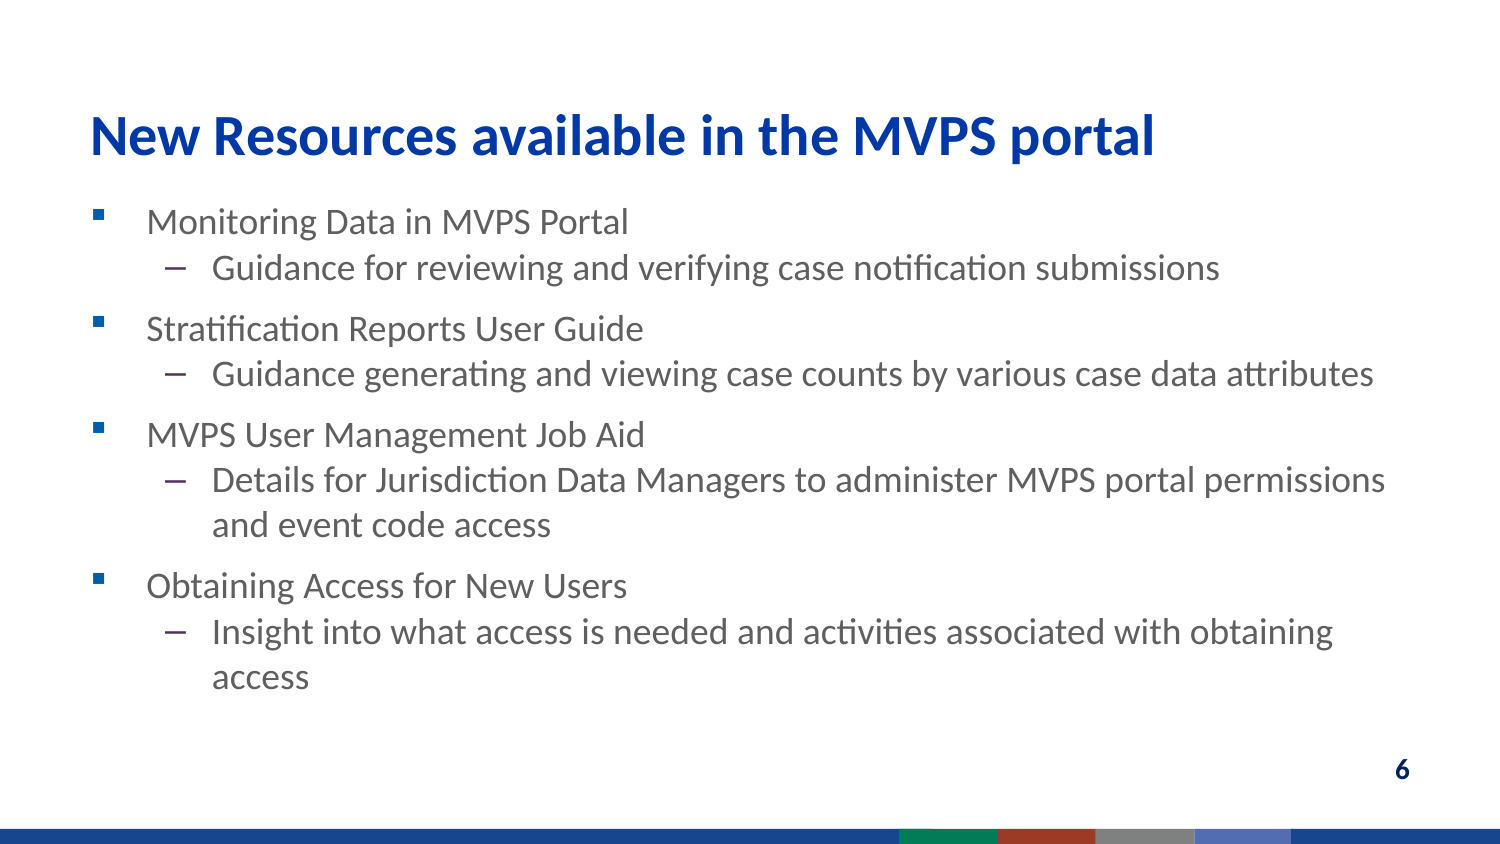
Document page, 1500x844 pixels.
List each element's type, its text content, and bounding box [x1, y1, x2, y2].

title New Resources available in the MVPS portal [75, 33, 1425, 175]
text_box 6 [974, 738, 1425, 799]
list Monitoring Data in MVPS Portal Guidance for reviewing and verifying case notification submissions Stratification Reports User Guide Guidance generating and viewing case counts by various case data attributes MVPS User Management Job Aid Details for Jurisdiction Data Managers to administer MVPS portal permissions and event code access Obtaining Access for New Users Insight into what access is needed and activities associated with obtaining access [75, 190, 1425, 739]
